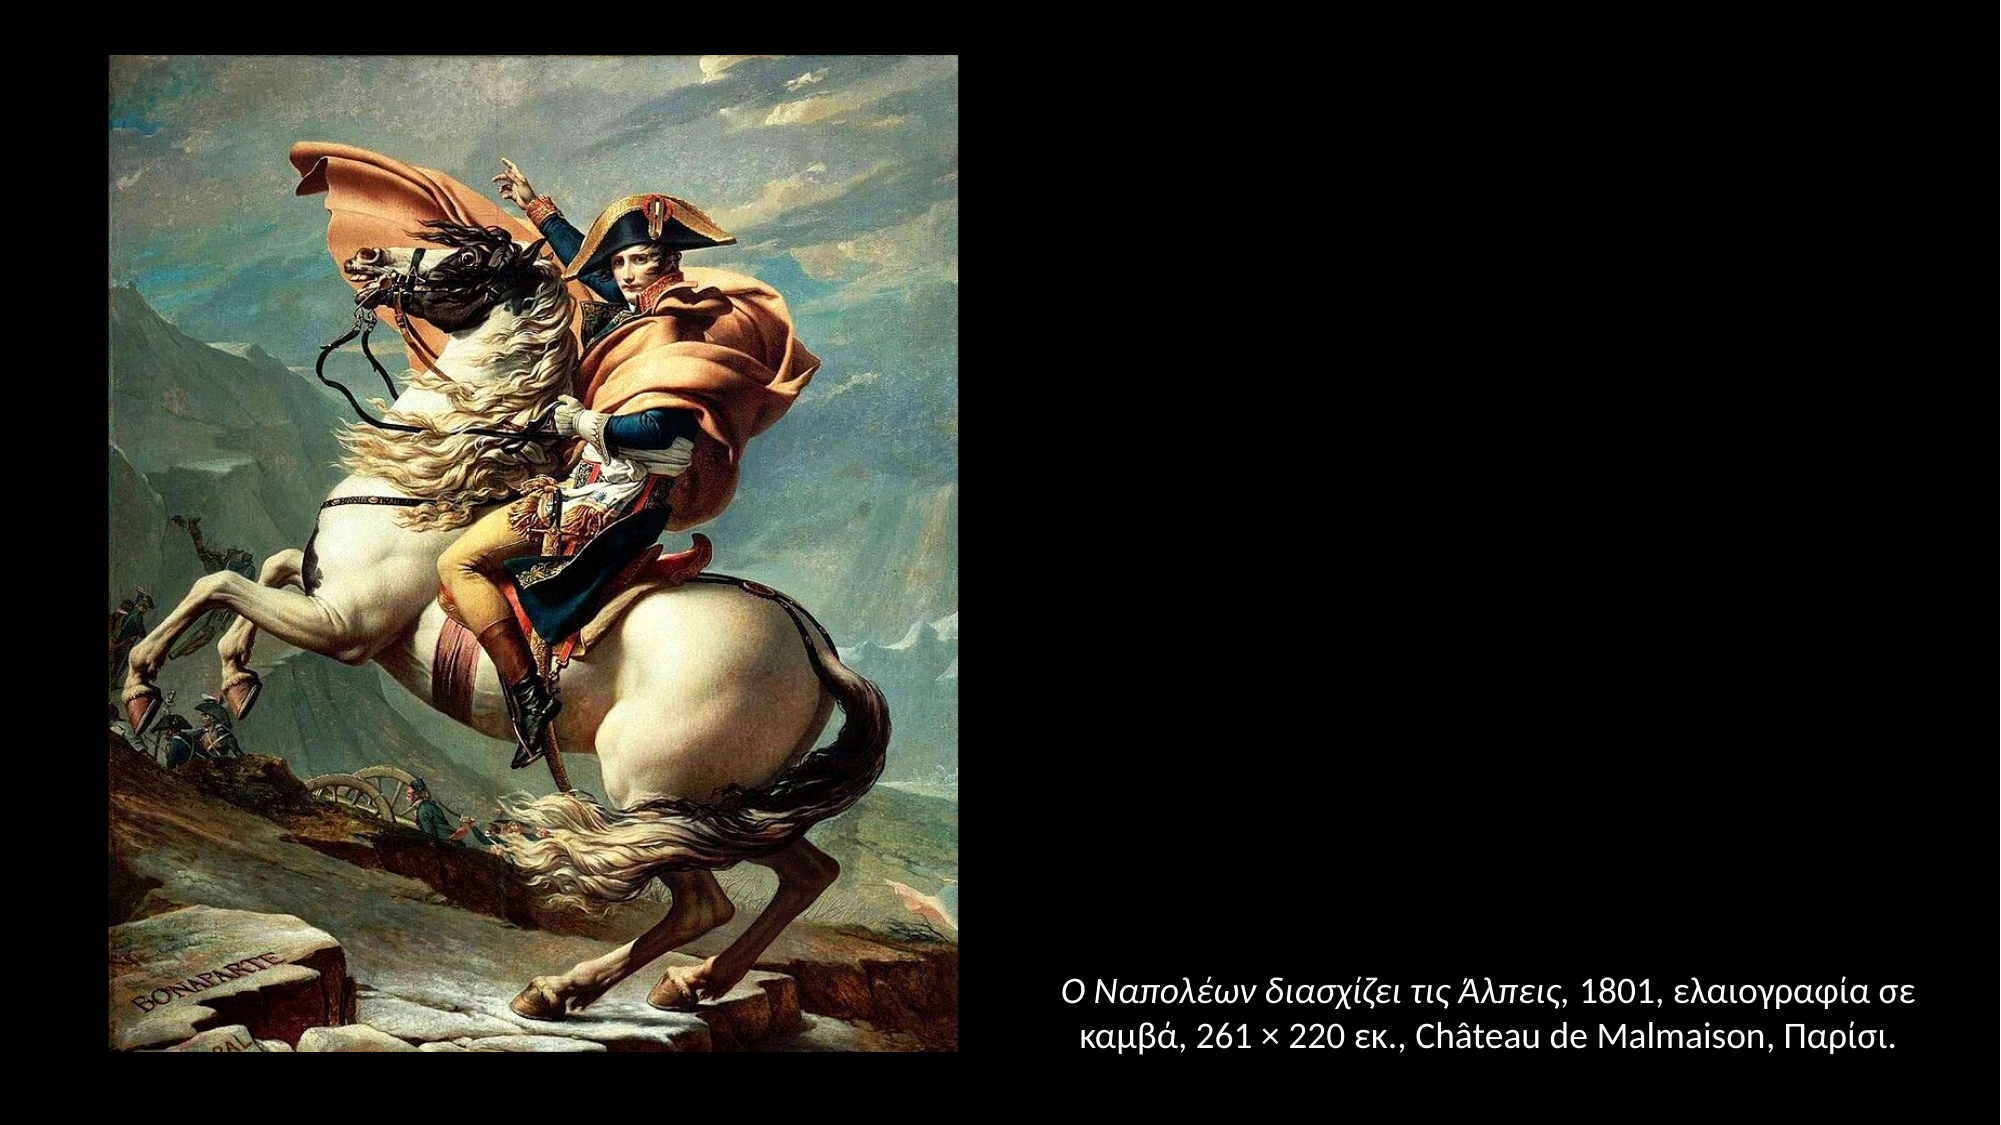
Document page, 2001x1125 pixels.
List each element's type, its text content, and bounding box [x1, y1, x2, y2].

text_box Ο Ναπολέων διασχίζει τις Άλπεις, 1801, ελαιογραφία σε καμβά, 261 × 220 εκ., Château de Malmaison, Παρίσι. [1026, 958, 1950, 1109]
picture [108, 55, 959, 1052]
